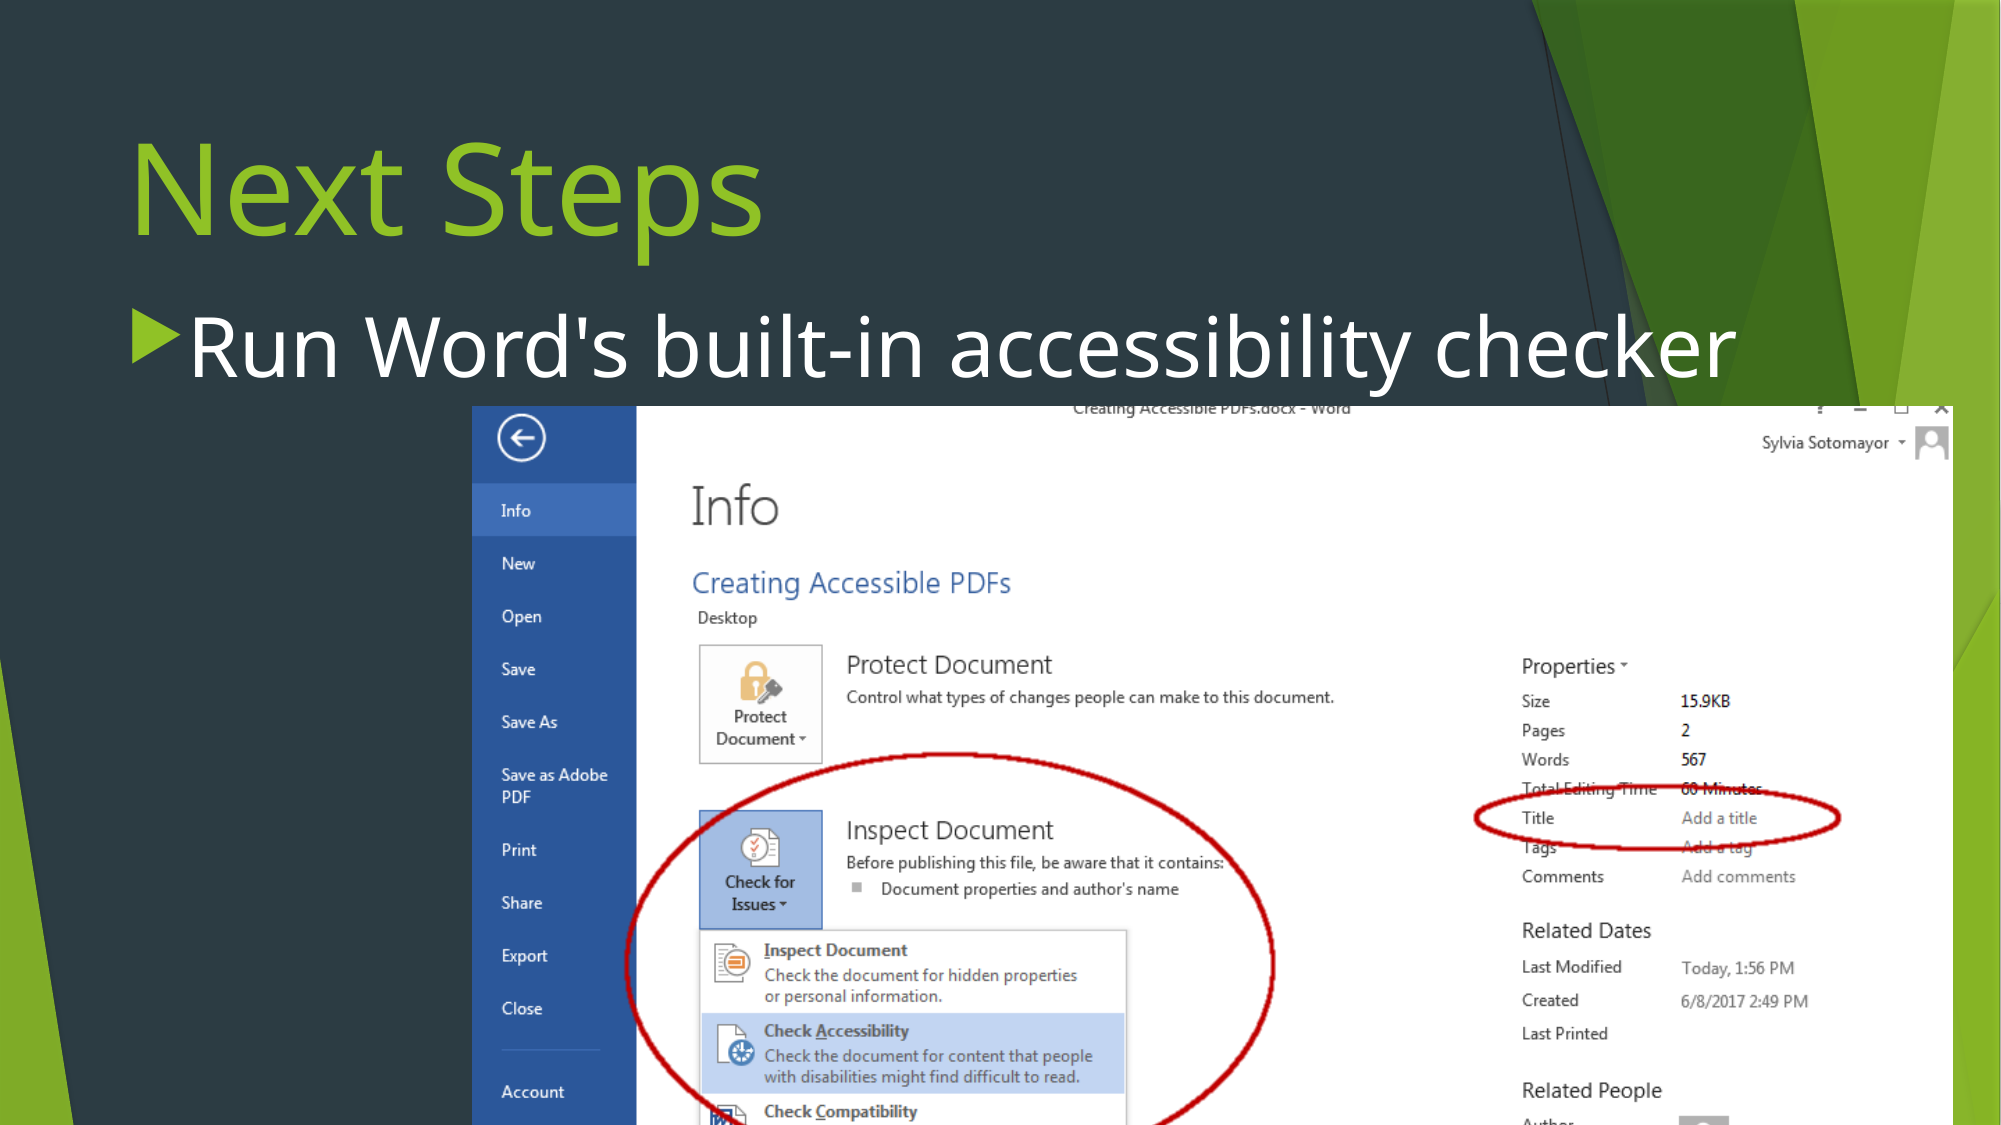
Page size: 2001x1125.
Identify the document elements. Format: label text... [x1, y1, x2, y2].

title Next Steps [111, 99, 924, 270]
picture [471, 405, 1954, 1125]
list Run Word's built-in accessibility checker [111, 286, 1929, 437]
